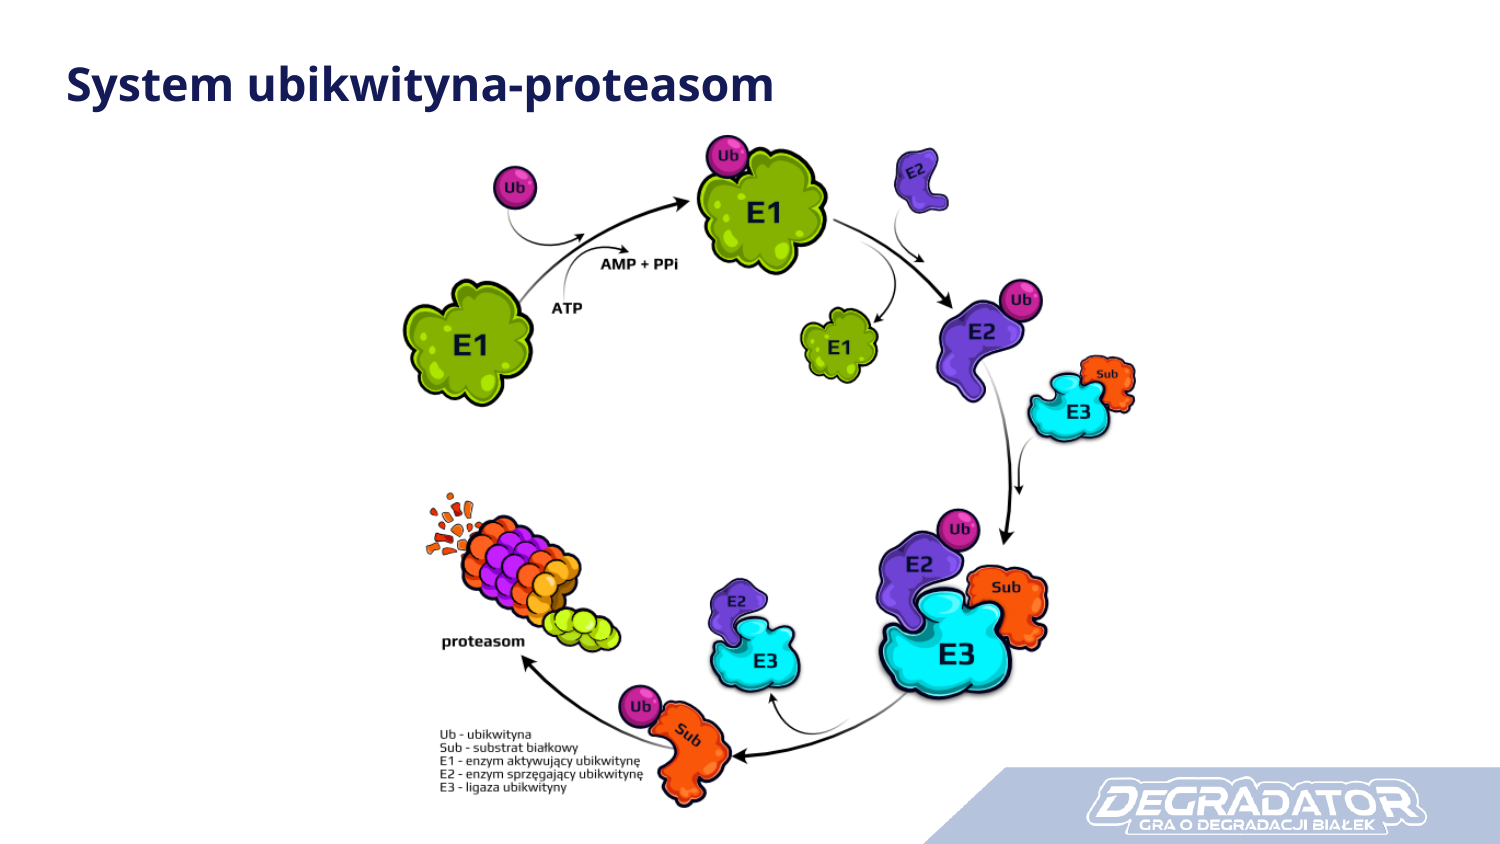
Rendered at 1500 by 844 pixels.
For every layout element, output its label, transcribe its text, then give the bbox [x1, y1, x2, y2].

picture [0, 0, 1500, 844]
title System ubikwityna-proteasom [51, 36, 1449, 131]
